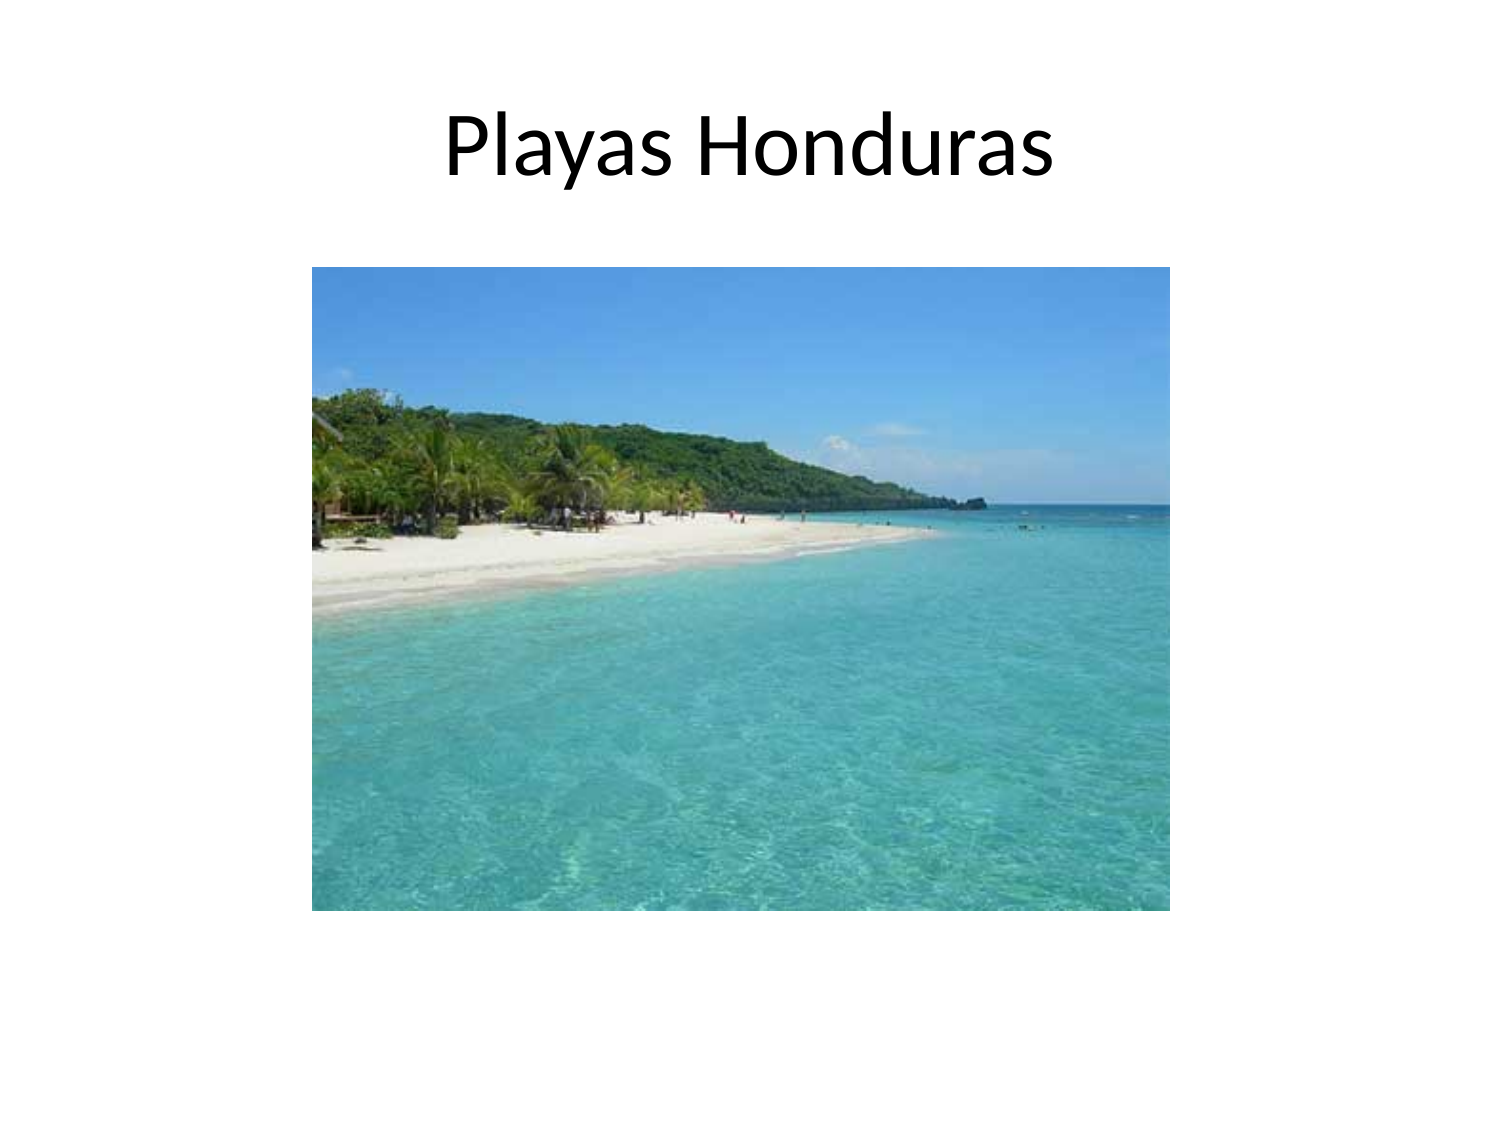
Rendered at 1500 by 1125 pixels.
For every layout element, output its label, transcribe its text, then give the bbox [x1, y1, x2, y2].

picture [312, 266, 1171, 912]
title Playas Honduras [75, 45, 1425, 233]
